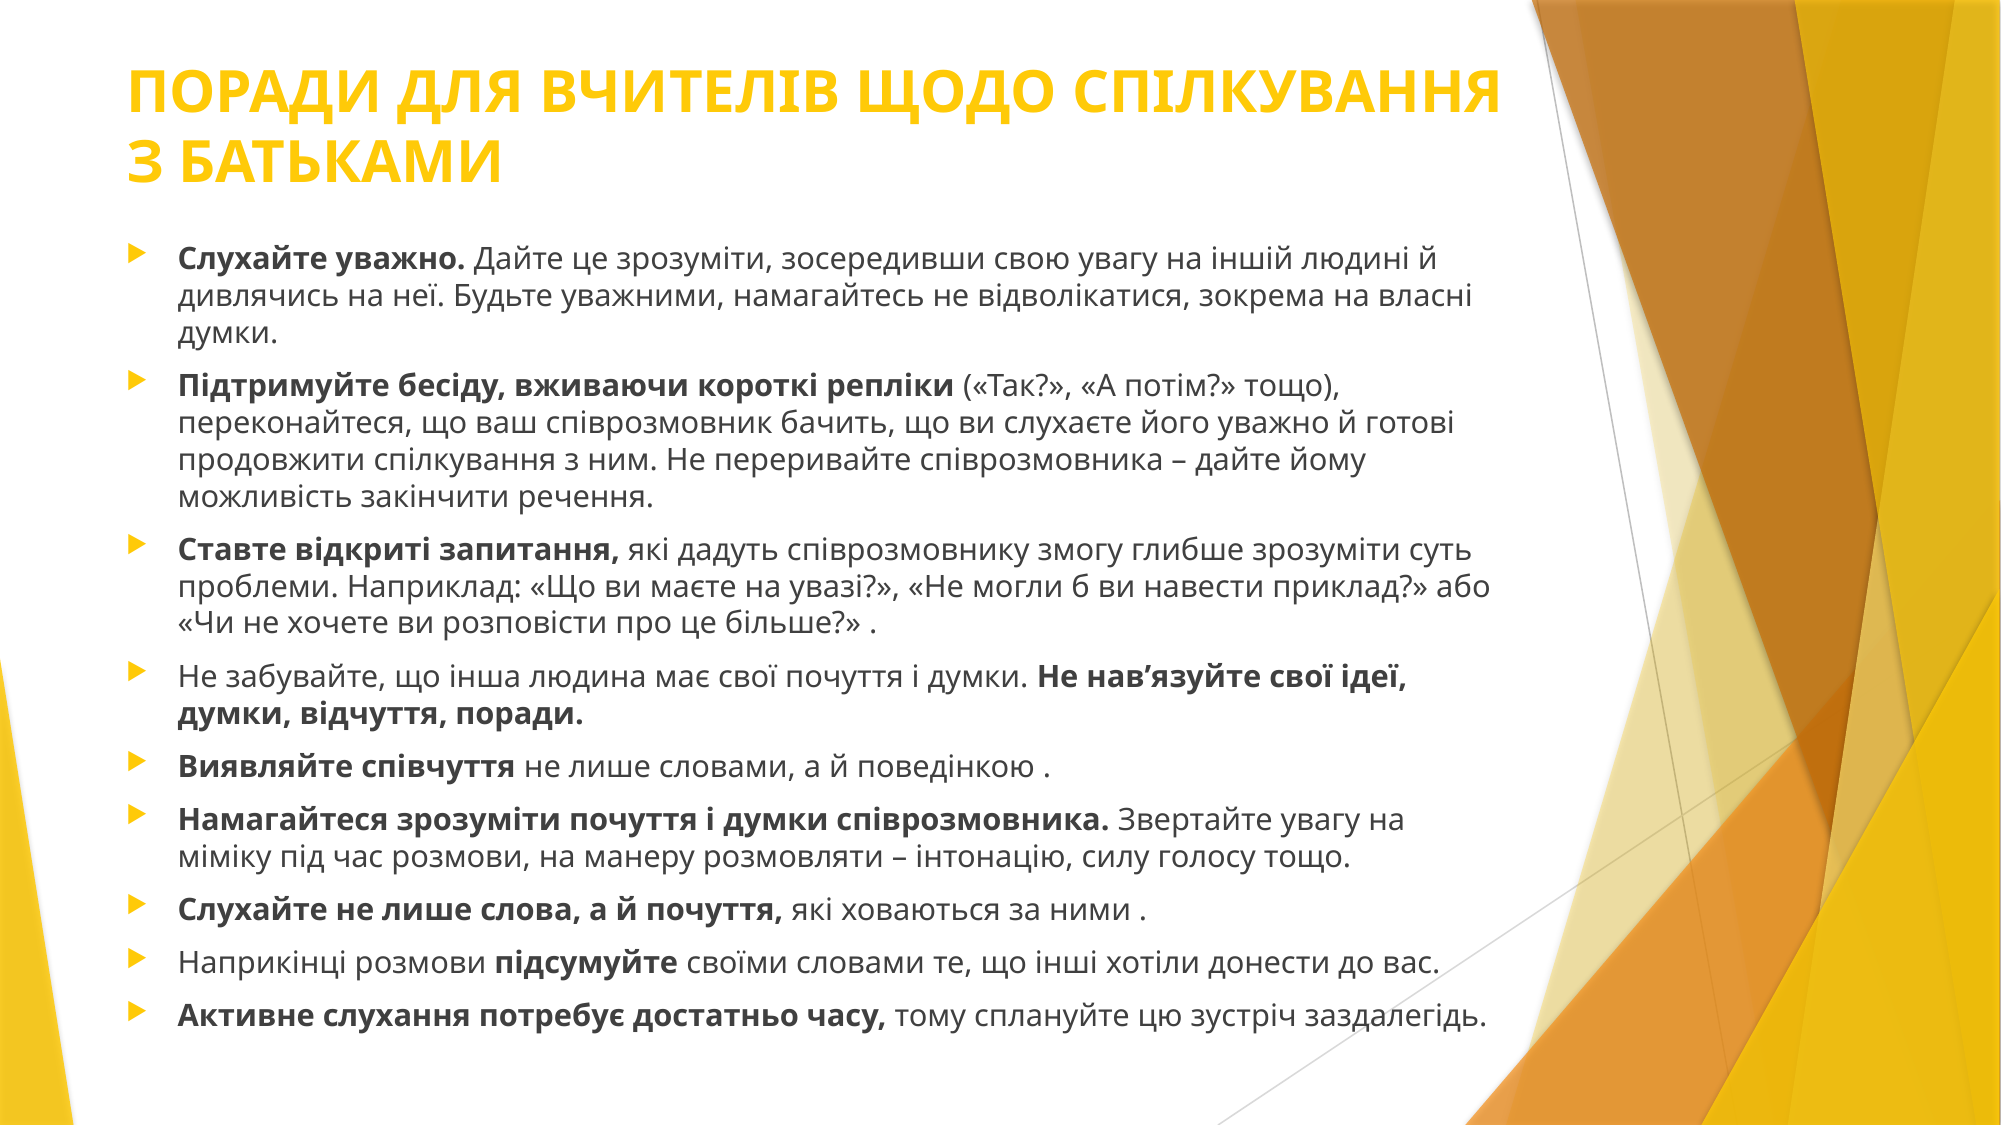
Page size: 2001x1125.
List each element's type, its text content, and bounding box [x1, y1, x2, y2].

list Слухайте уважно. Дайте це зрозуміти, зосередивши свою увагу на іншій людині й дивлячись на неї. Будьте уважними, намагайтесь не відволікатися, зокрема на власні думки. Підтримуйте бесіду, вживаючи короткі репліки («Так?», «А потім?» тощо), переконайтеся, що ваш співрозмовник бачить, що ви слухаєте його уважно й готові продовжити спілкування з ним. Не переривайте співрозмовника – дайте йому можливість закінчити речення. Ставте відкриті запитання, які дадуть співрозмовнику змогу глибше зрозуміти суть проблеми. Наприклад: «Що ви маєте на увазі?», «Не могли б ви навести приклад?» або «Чи не хочете ви розповісти про це більше?» . Не забувайте, що інша людина має свої почуття і думки. Не нав’язуйте свої ідеї, думки, відчуття, поради. Виявляйте співчуття не лише словами, а й поведінкою . Намагайтеся зрозуміти почуття і думки співрозмовника. Звертайте увагу на міміку під час розмови, на манеру розмовляти – інтонацію, силу голосу тощо. Слухайте не лише слова, а й почуття, які ховаються за ними . Наприкінці розмови підсумуйте своїми словами те, що інші хотіли донести до вас. Активне слухання потребує достатньо часу, тому сплануйте цю зустріч заздалегідь. [111, 231, 1522, 1057]
title ПОРАДИ ДЛЯ ВЧИТЕЛІВ ЩОДО СПІЛКУВАННЯ З БАТЬКАМИ [111, 46, 1522, 191]
